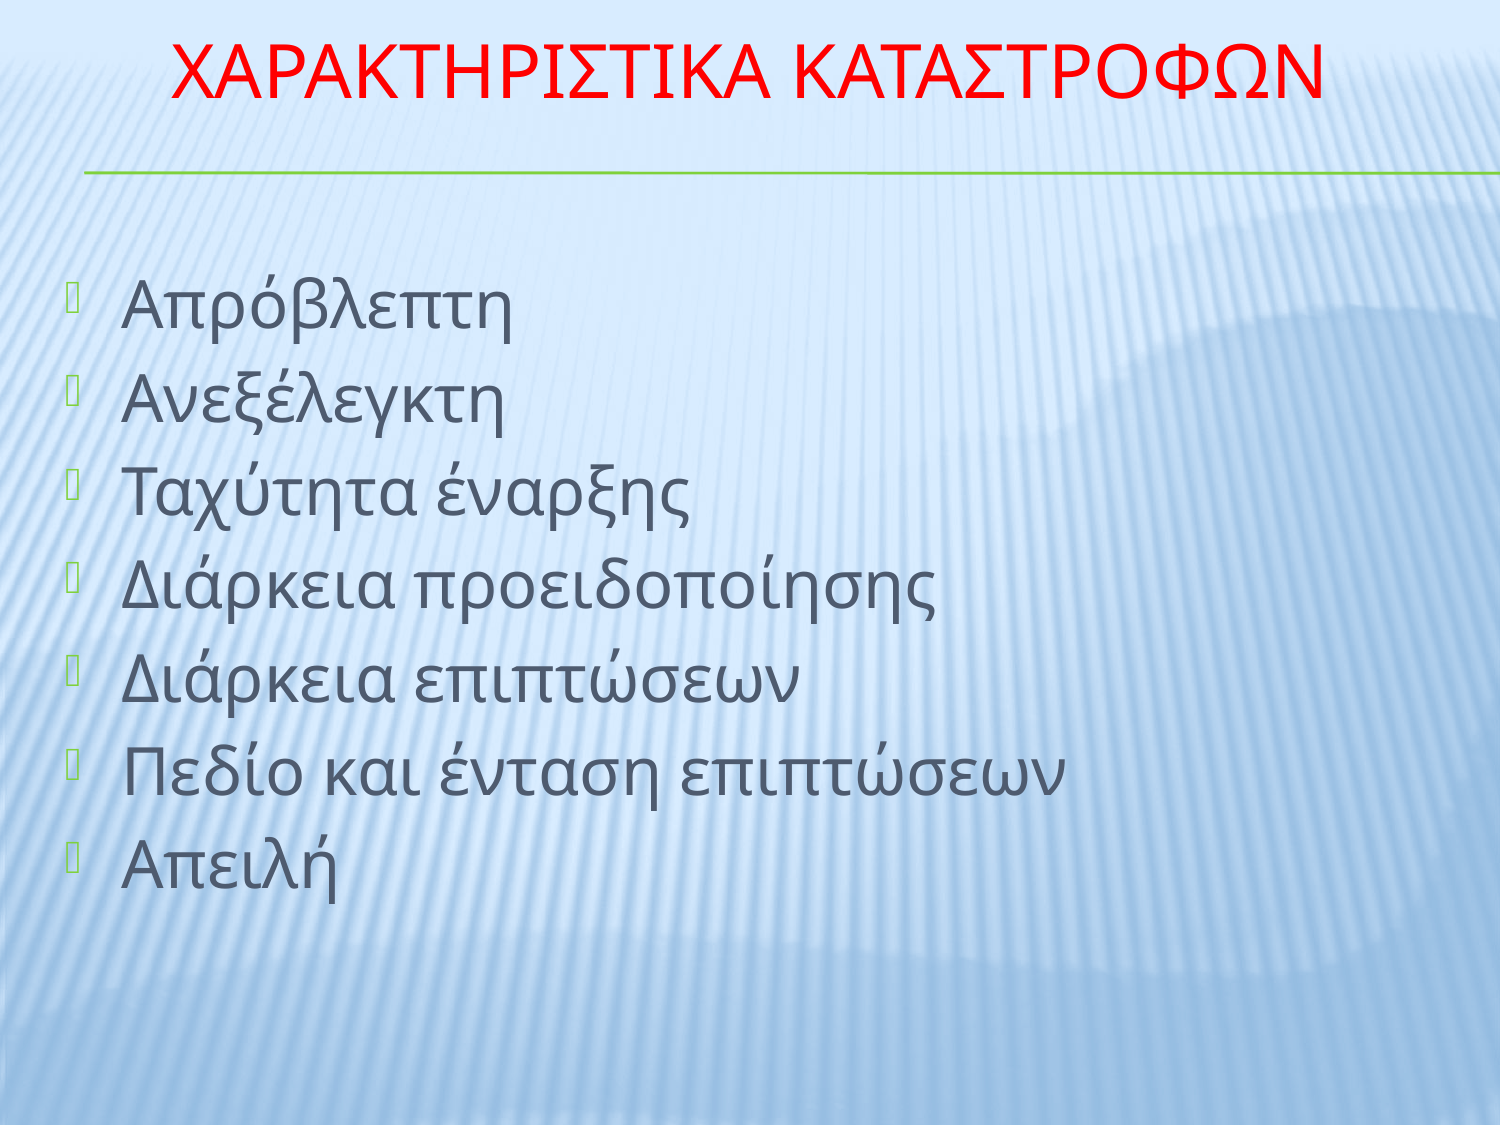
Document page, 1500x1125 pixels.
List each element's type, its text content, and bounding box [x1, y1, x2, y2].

list Απρόβλεπτη Ανεξέλεγκτη Ταχύτητα έναρξης Διάρκεια προειδοποίησης Διάρκεια επιπτώσεων Πεδίο και ένταση επιπτώσεων Απειλή [50, 254, 1475, 998]
title ΧΑΡΑΚΤΗΡΙΣΤΙΚΑ ΚΑΤΑΣΤΡΟΦΩΝ [0, 0, 1500, 138]
